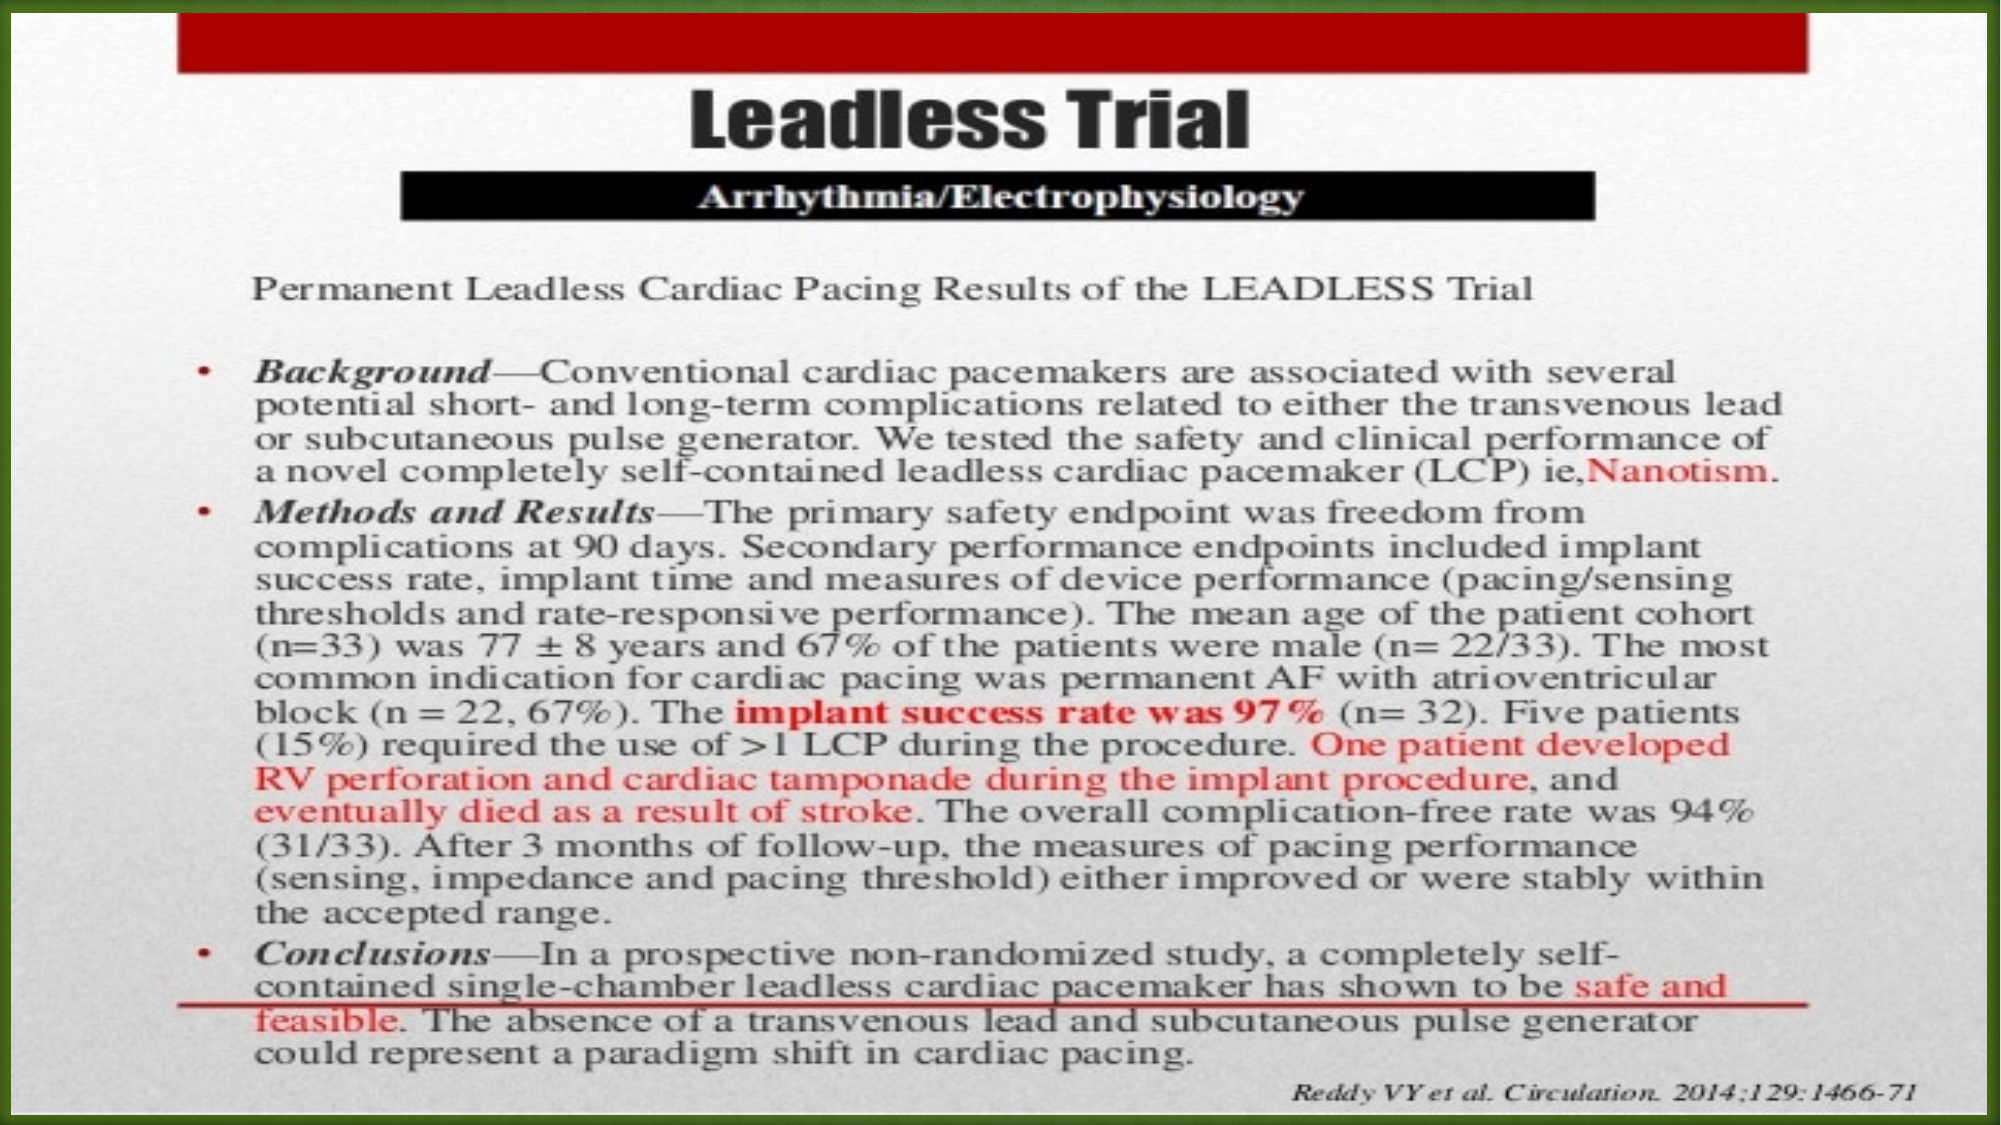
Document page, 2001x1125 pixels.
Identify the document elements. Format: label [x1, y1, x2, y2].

list [10, 12, 1988, 1115]
